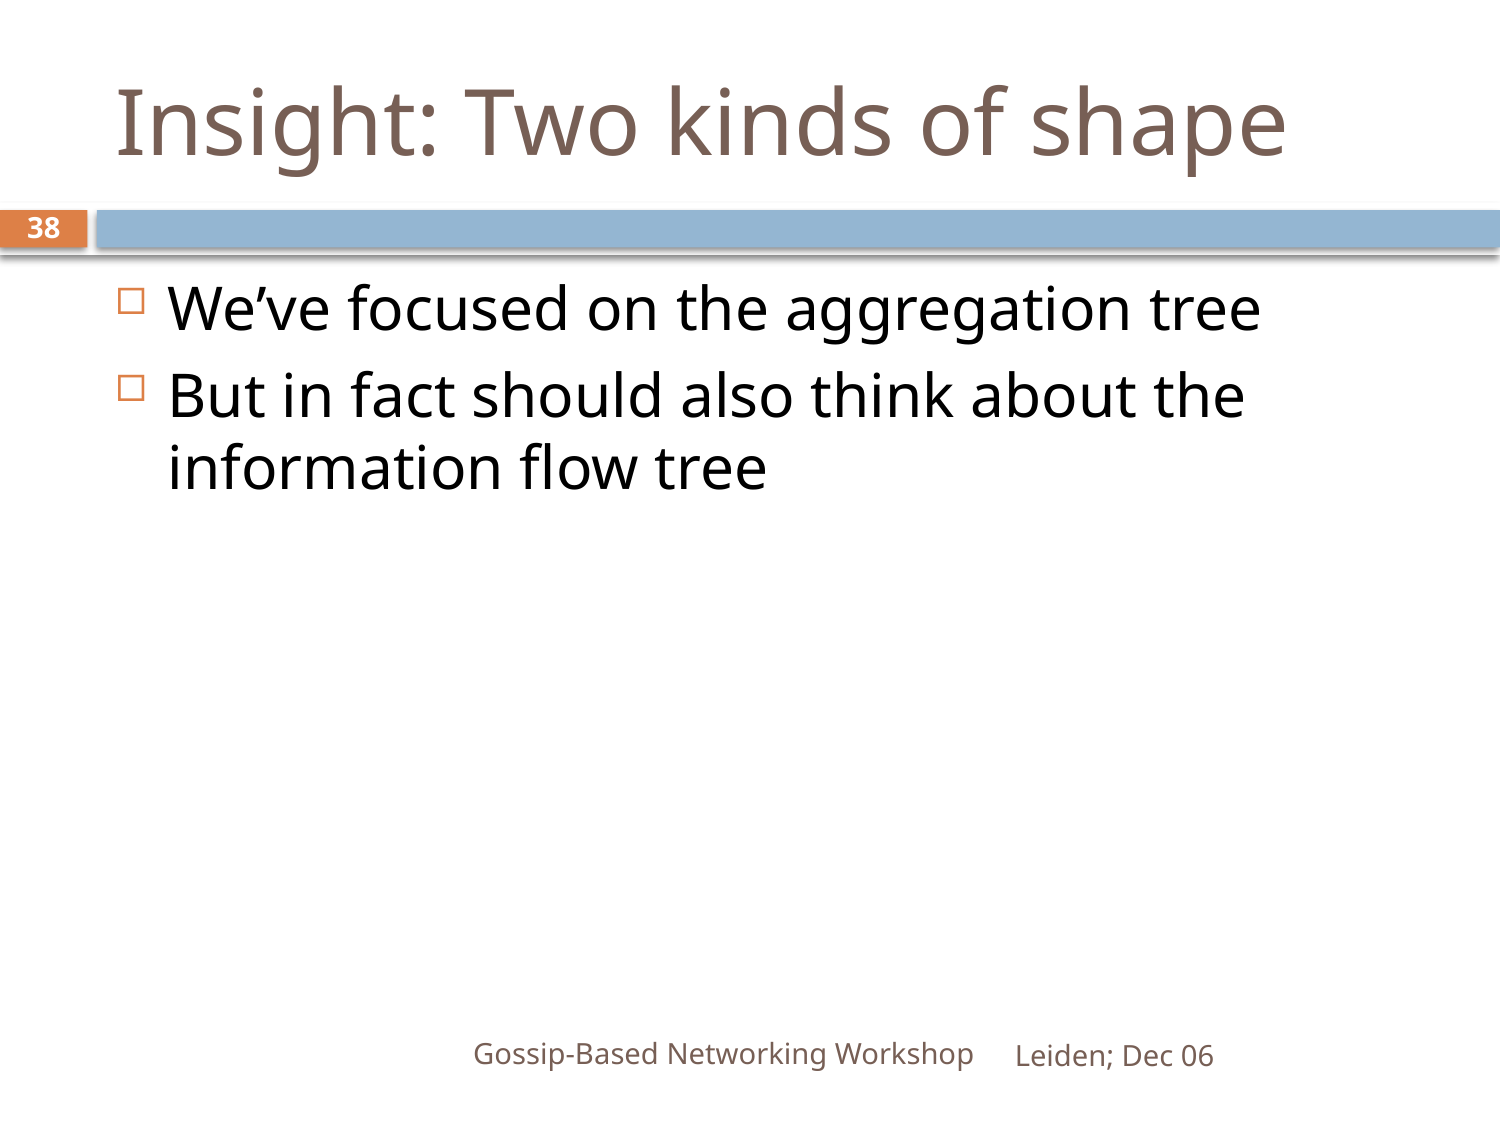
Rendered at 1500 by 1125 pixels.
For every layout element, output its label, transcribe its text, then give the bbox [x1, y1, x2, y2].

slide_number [999, 1025, 1438, 1085]
slide_number 38 [0, 208, 88, 249]
title Insight: Two kinds of shape [100, 37, 1438, 200]
list We’ve focused on the aggregation tree But in fact should also think about the information flow tree [100, 262, 1438, 1005]
footer Gossip-Based Networking Workshop [99, 1024, 990, 1085]
